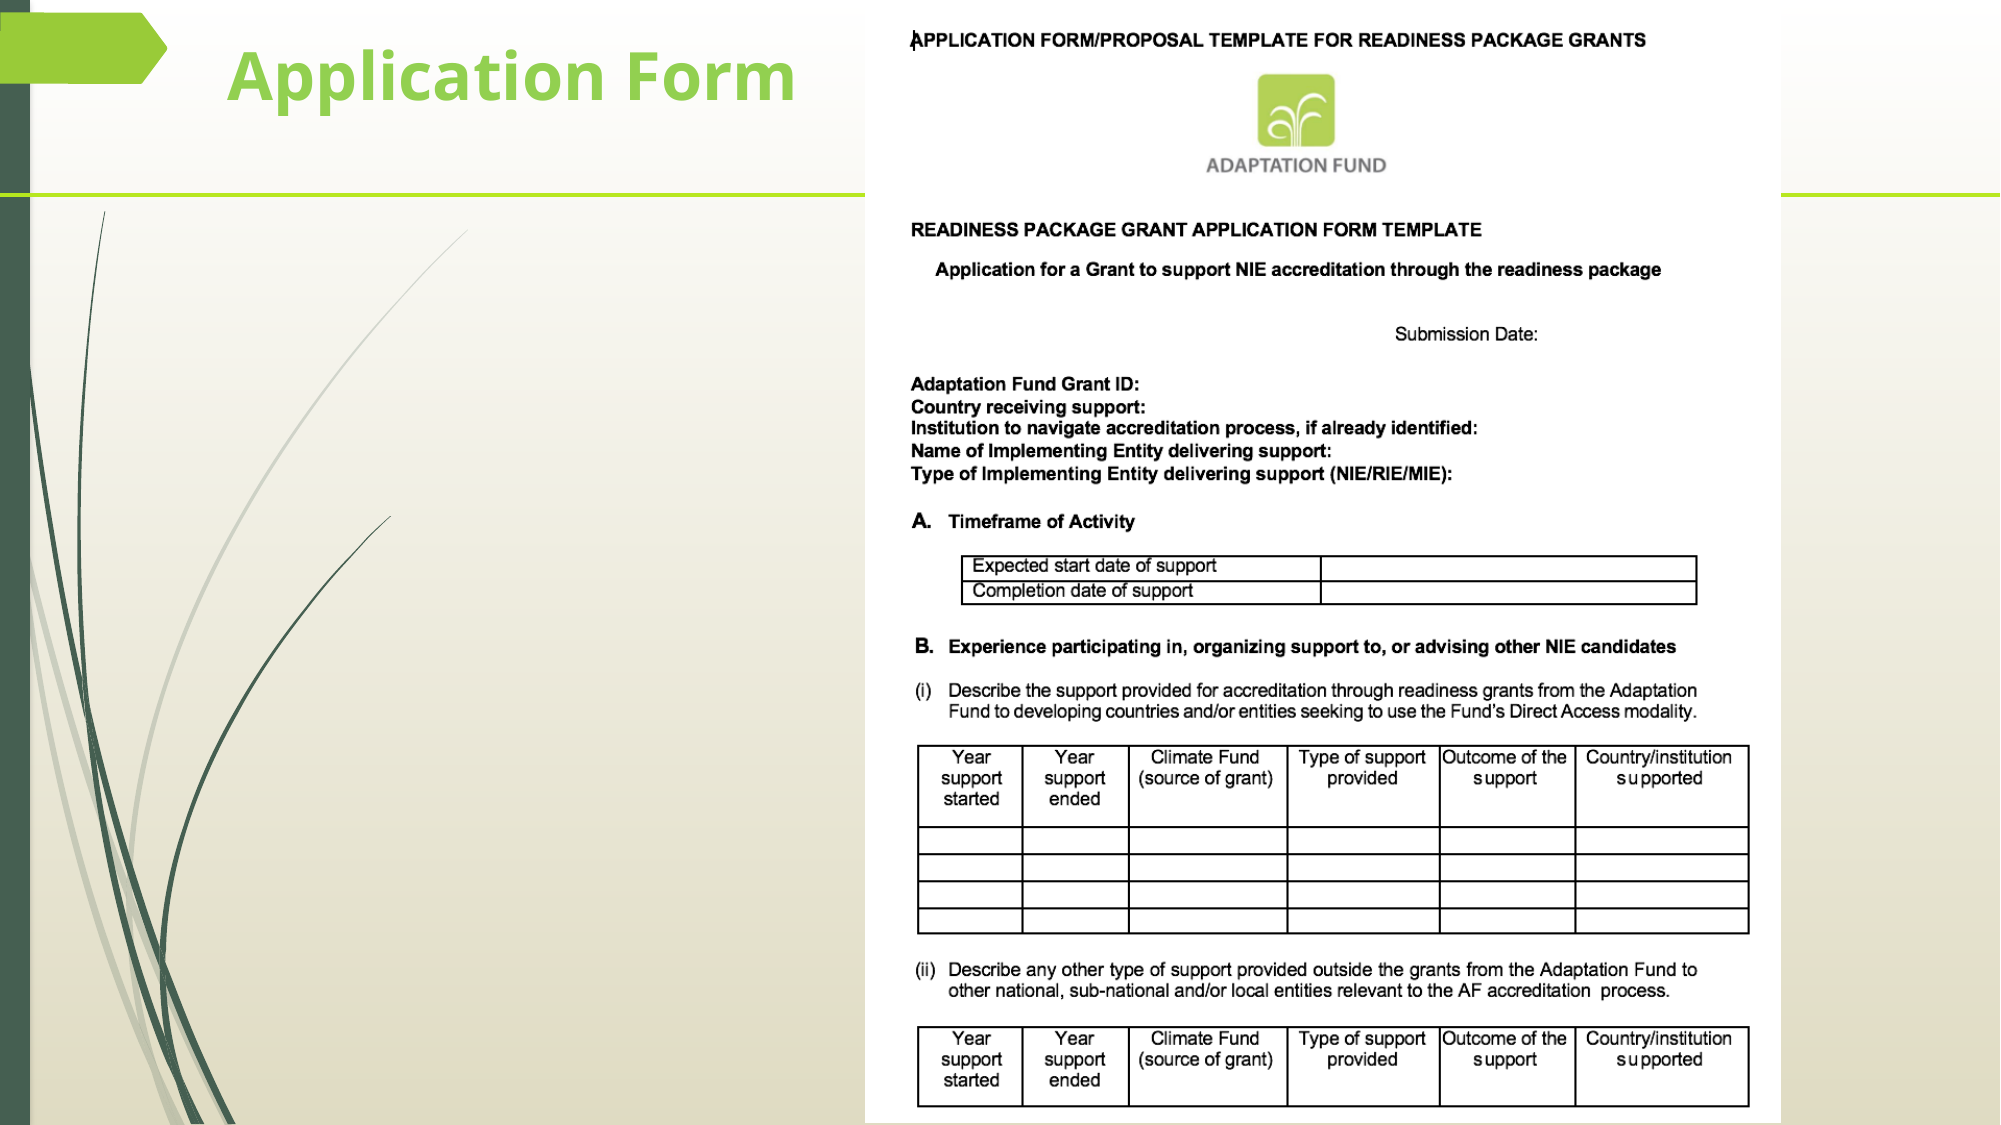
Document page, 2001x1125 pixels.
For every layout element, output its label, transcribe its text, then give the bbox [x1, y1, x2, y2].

text_box Application Form [213, 26, 814, 121]
picture [865, 1, 1781, 1124]
